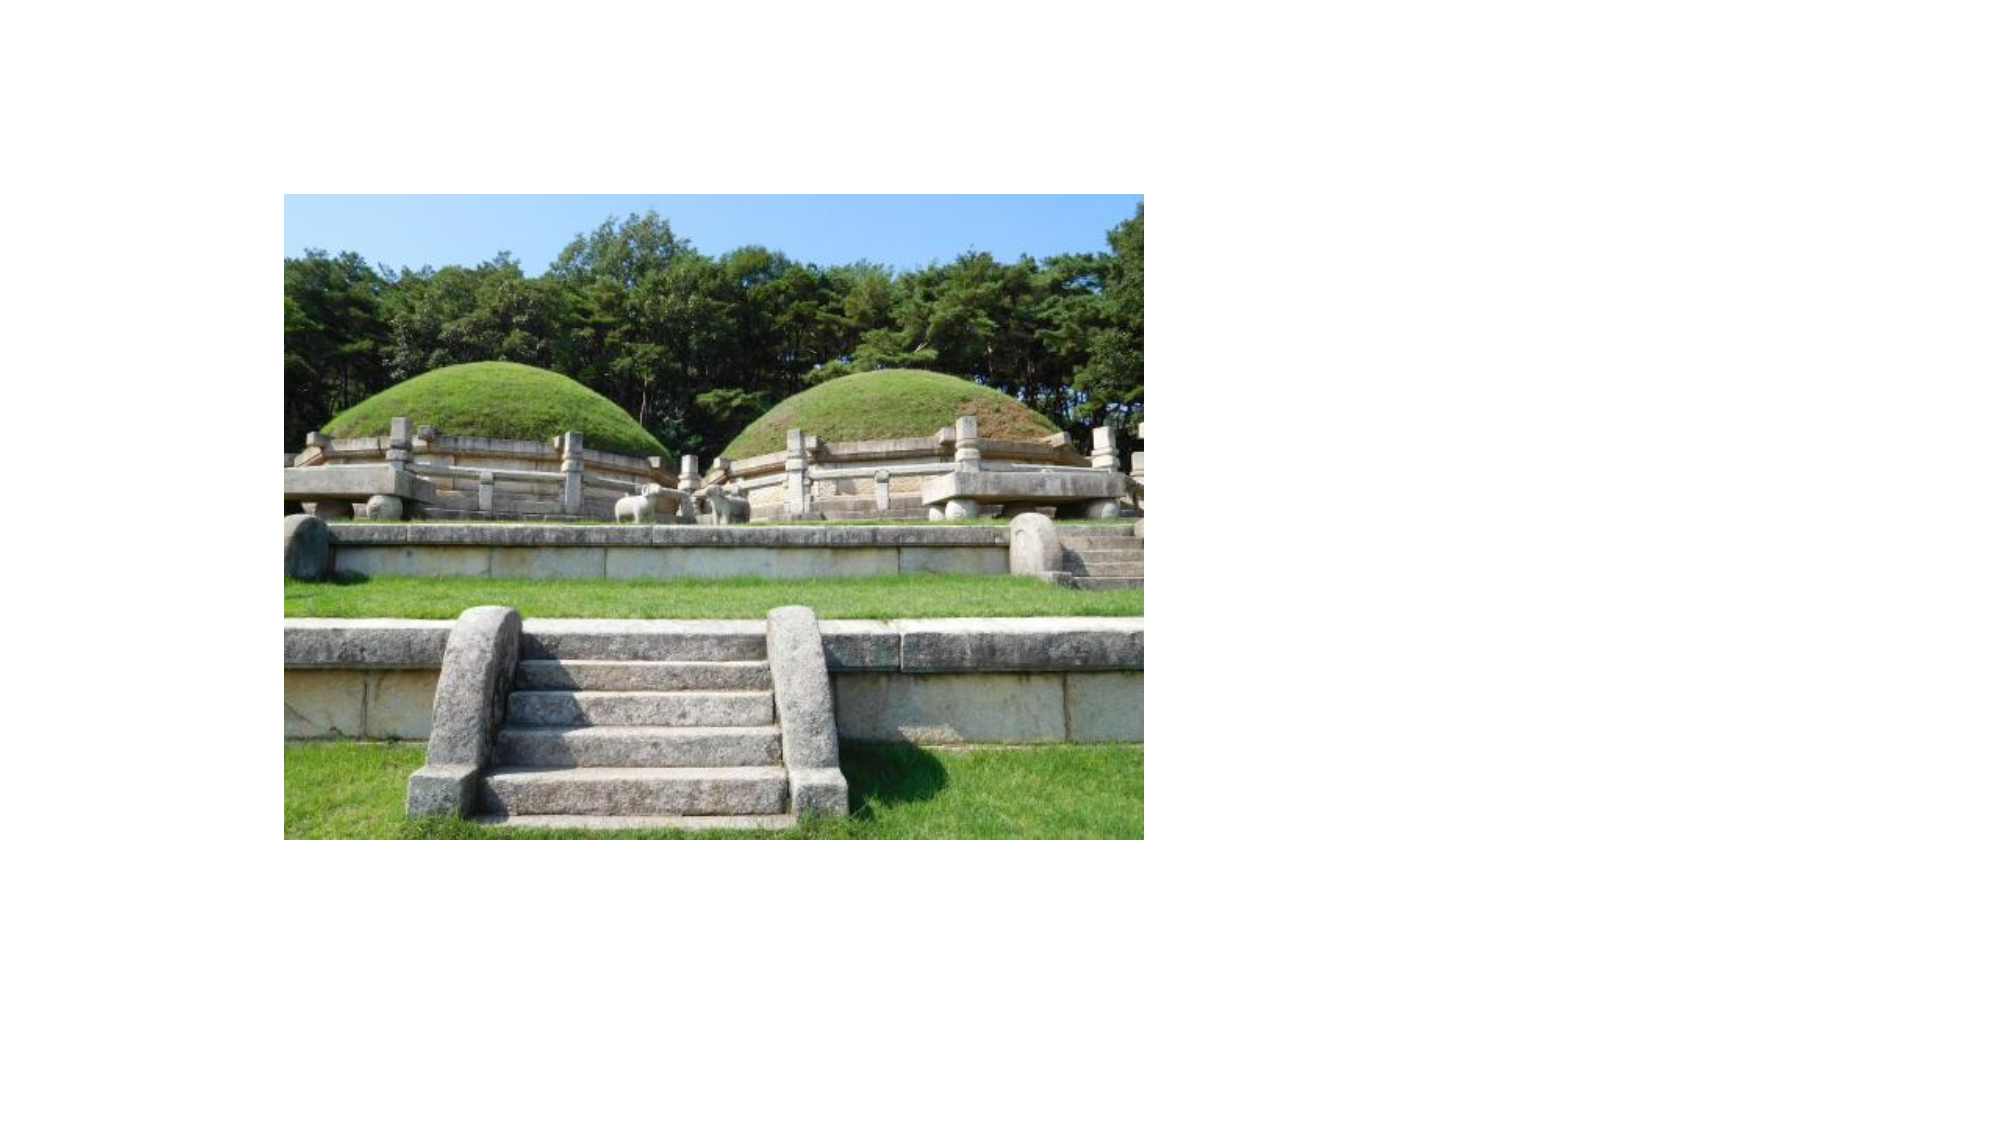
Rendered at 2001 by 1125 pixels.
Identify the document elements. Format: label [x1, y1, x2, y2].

picture [284, 194, 1144, 840]
